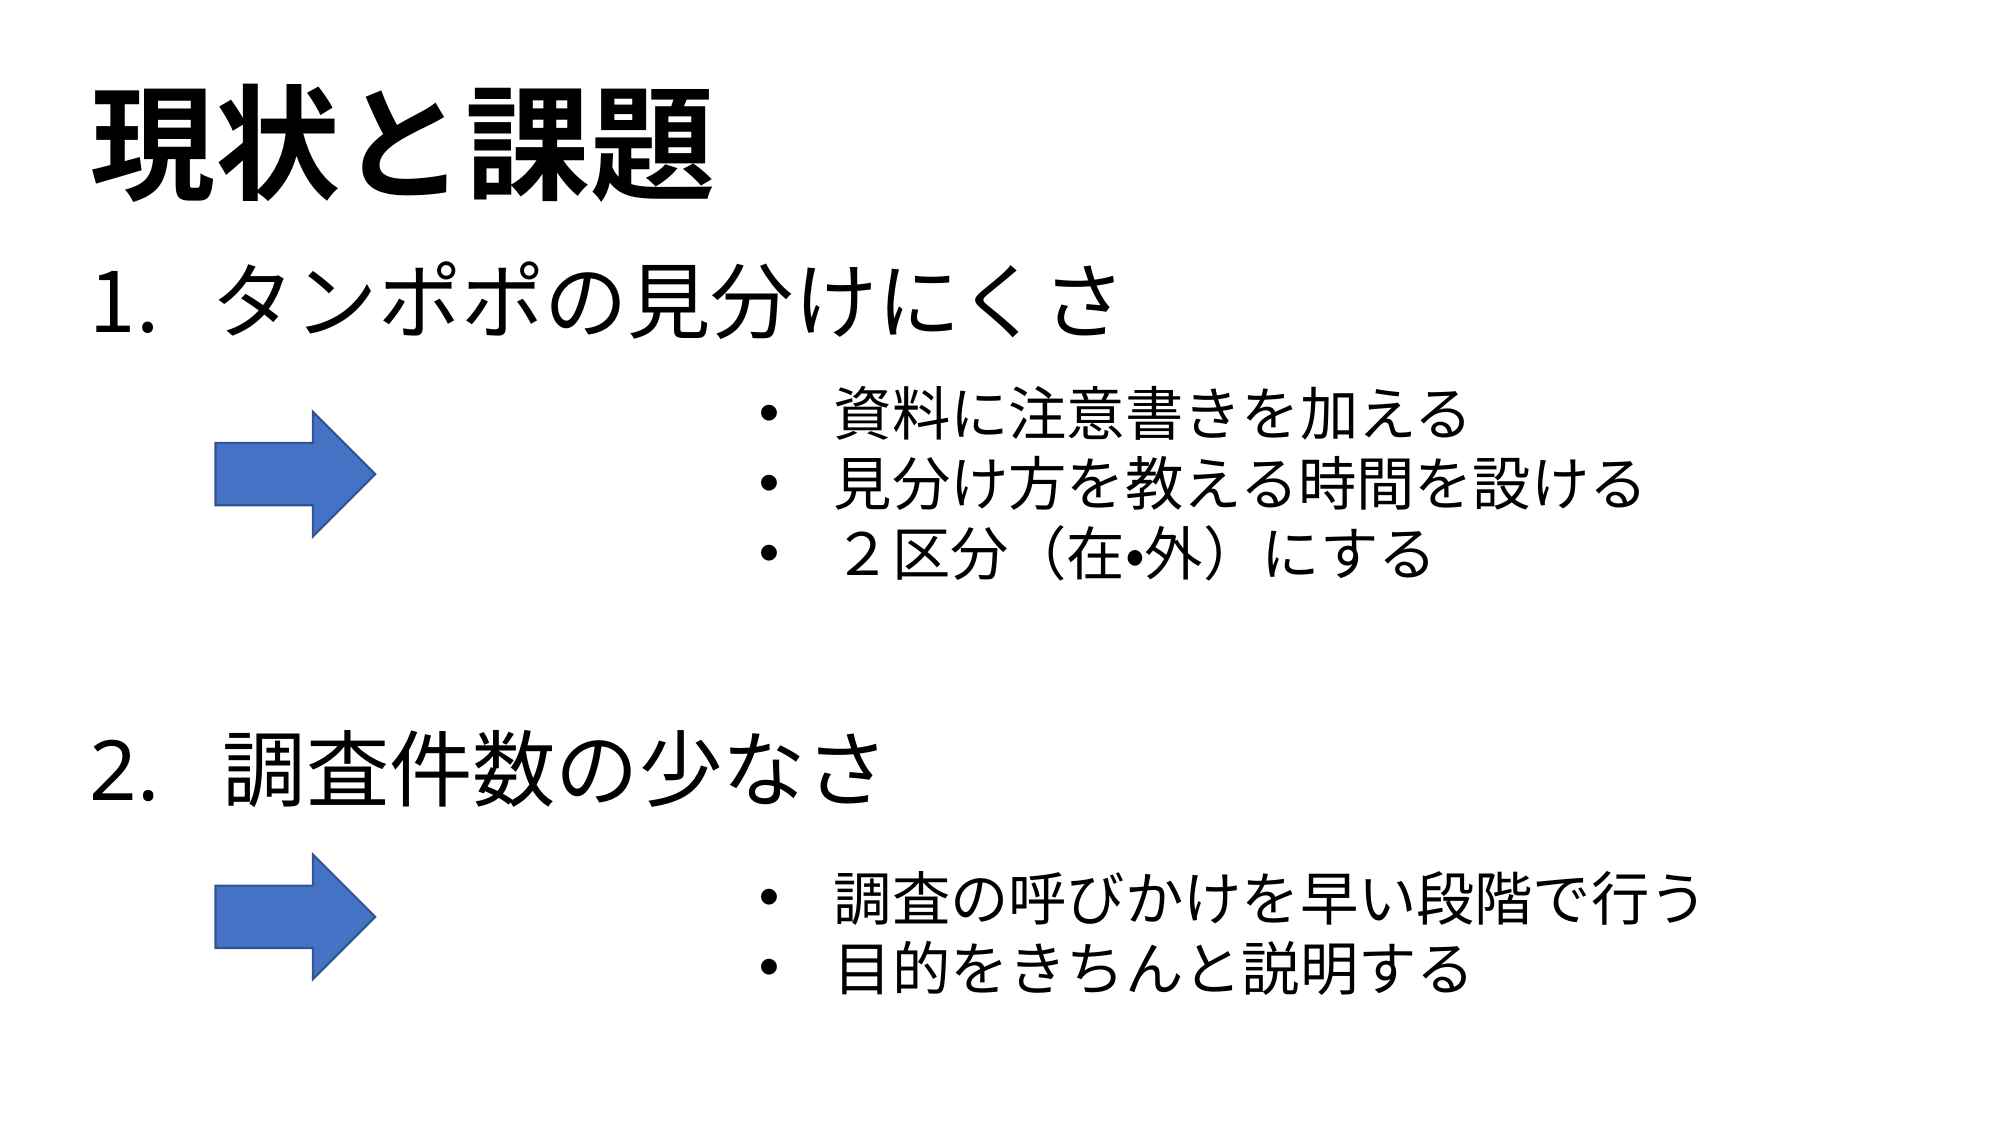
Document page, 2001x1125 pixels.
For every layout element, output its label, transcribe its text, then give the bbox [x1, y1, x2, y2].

text_box [214, 852, 377, 982]
text_box 2. 調査件数の少なさ [75, 709, 1245, 824]
text_box 現状と課題 [75, 75, 1303, 299]
text_box [214, 409, 377, 539]
text_box 資料に注意書きを加える 見分け方を教える時間を設ける ２区分（在・外）にする [744, 370, 1894, 595]
text_box 調査の呼びかけを早い段階で行う 目的をきちんと説明する [744, 854, 1894, 1010]
text_box タンポポの見分けにくさ [75, 241, 1245, 357]
